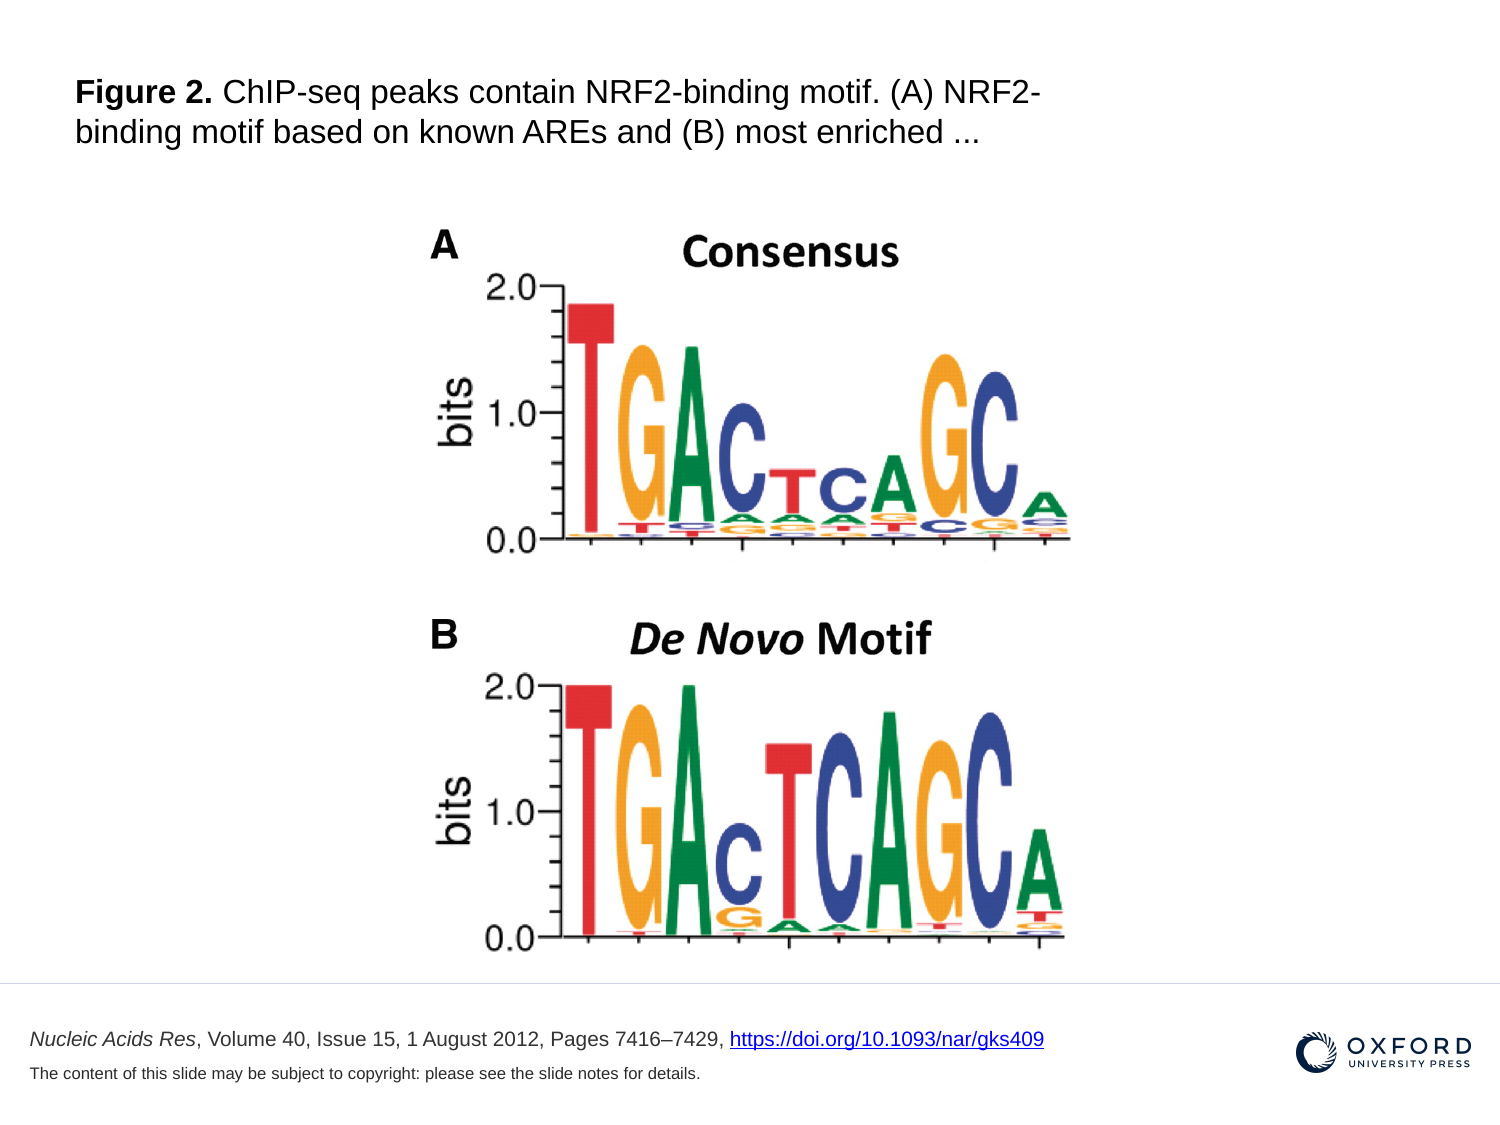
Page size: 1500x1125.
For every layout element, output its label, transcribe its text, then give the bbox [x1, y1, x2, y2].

picture [424, 224, 1076, 957]
title Figure 2. ChIP-seq peaks contain NRF2-binding motif. (A) NRF2-binding motif based on known AREs and (B) most enriched ... [75, 69, 1078, 171]
footer Nucleic Acids Res, Volume 40, Issue 15, 1 August 2012, Pages 7416–7429, https://doi.org/10.1093/nar/gks409 The content of this slide may be subject to copyright: please see the slide notes for details. [0, 983, 1260, 1125]
picture [1296, 1032, 1471, 1073]
